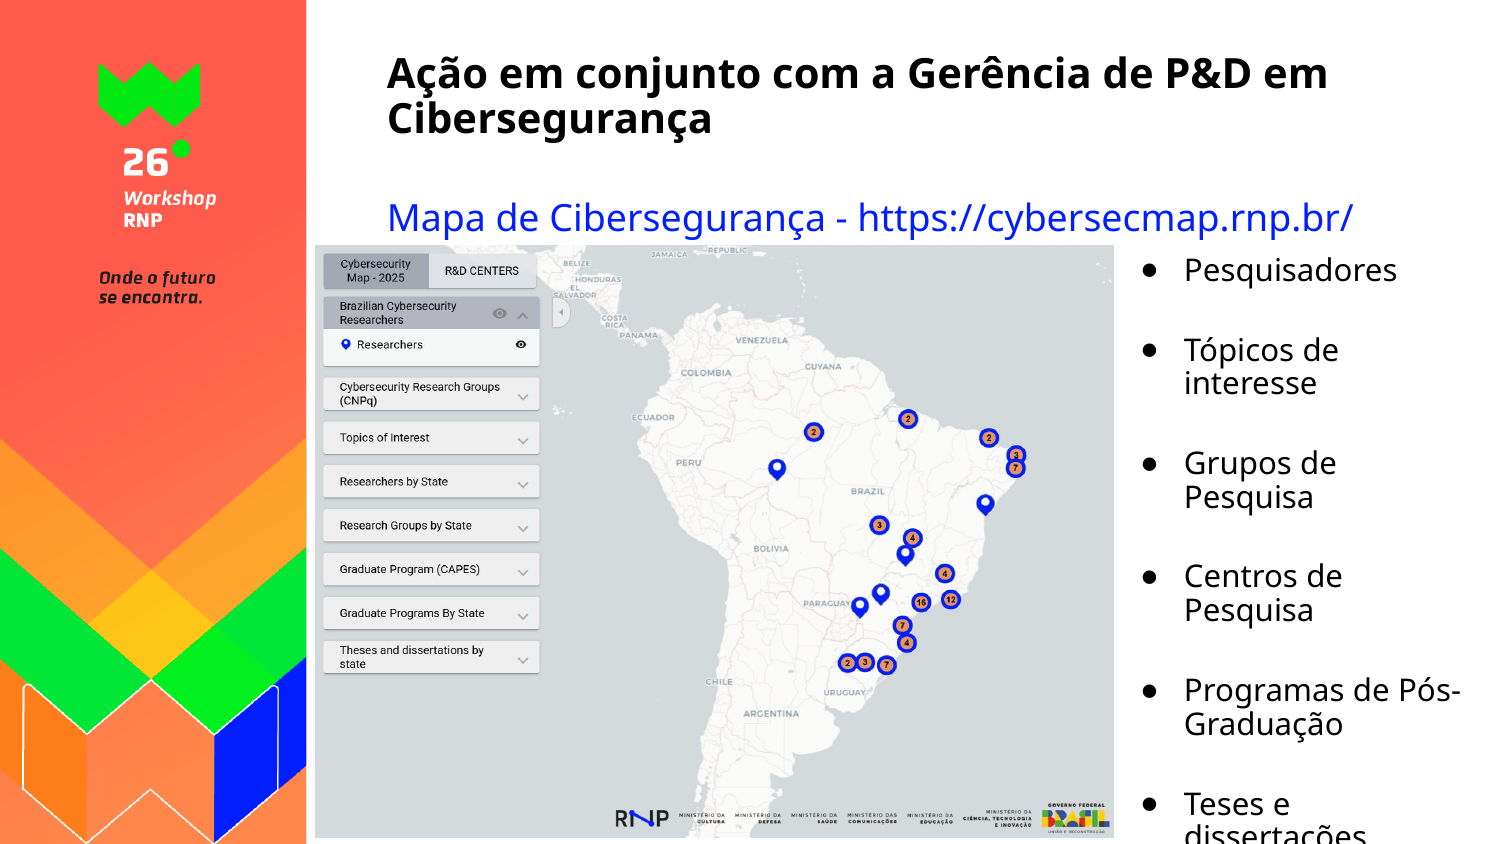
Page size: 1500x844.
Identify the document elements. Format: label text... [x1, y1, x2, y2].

title Ação em conjunto com a Gerência de P&D em Cibersegurança [371, 45, 1440, 129]
text_box [50, 50, 543, 543]
list Mapa de Cibersegurança - https://cybersecmap.rnp.br/ [543, 191, 1440, 255]
picture [0, 0, 1500, 844]
list Pesquisadores Tópicos de interesse Grupos de Pesquisa Centros de Pesquisa Programas de Pós-Graduação Teses e dissertações [1122, 246, 1480, 745]
